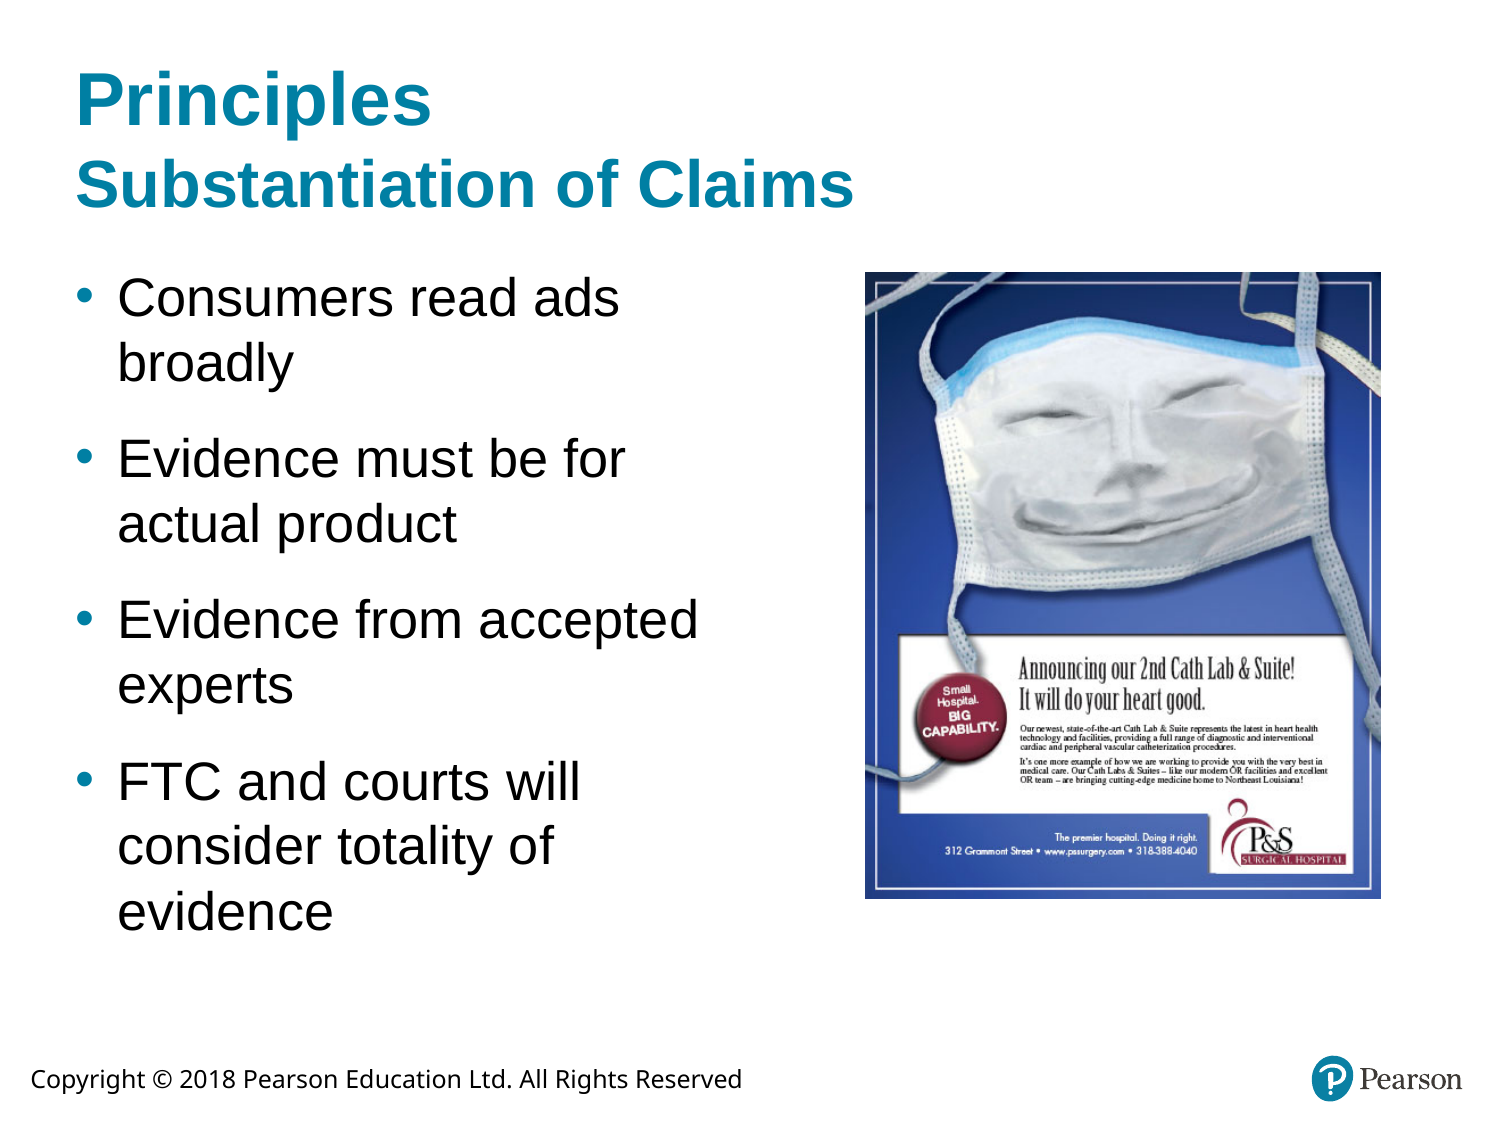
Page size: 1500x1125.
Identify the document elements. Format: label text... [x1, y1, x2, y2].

list Consumers read ads broadly Evidence must be for actual product Evidence from accepted experts FTC and courts will consider totality of evidence [75, 262, 763, 1005]
picture [865, 272, 1382, 899]
title Principles Substantiation of Claims [75, 40, 1425, 221]
